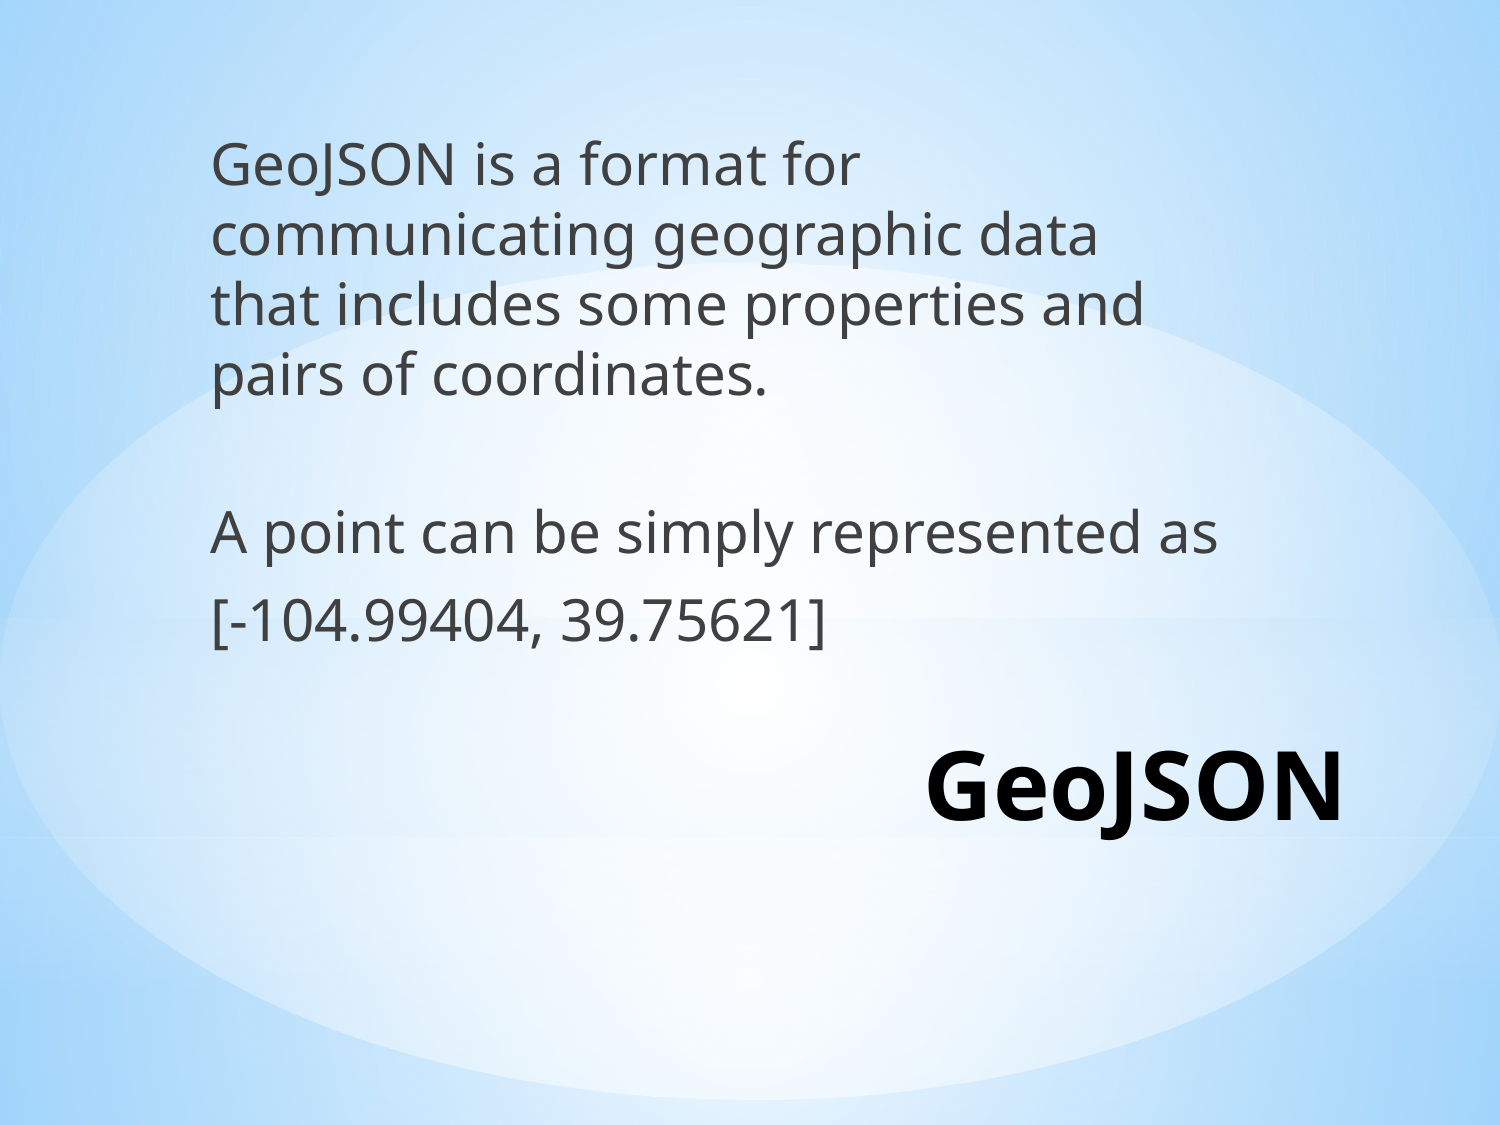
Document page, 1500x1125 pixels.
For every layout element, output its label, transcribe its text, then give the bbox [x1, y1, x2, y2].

title GeoJSON [294, 717, 1363, 905]
list GeoJSON is a format for communicating geographic data that includes some properties and pairs of coordinates. A point can be simply represented as [-104.99404, 39.75621] [187, 120, 1238, 690]
